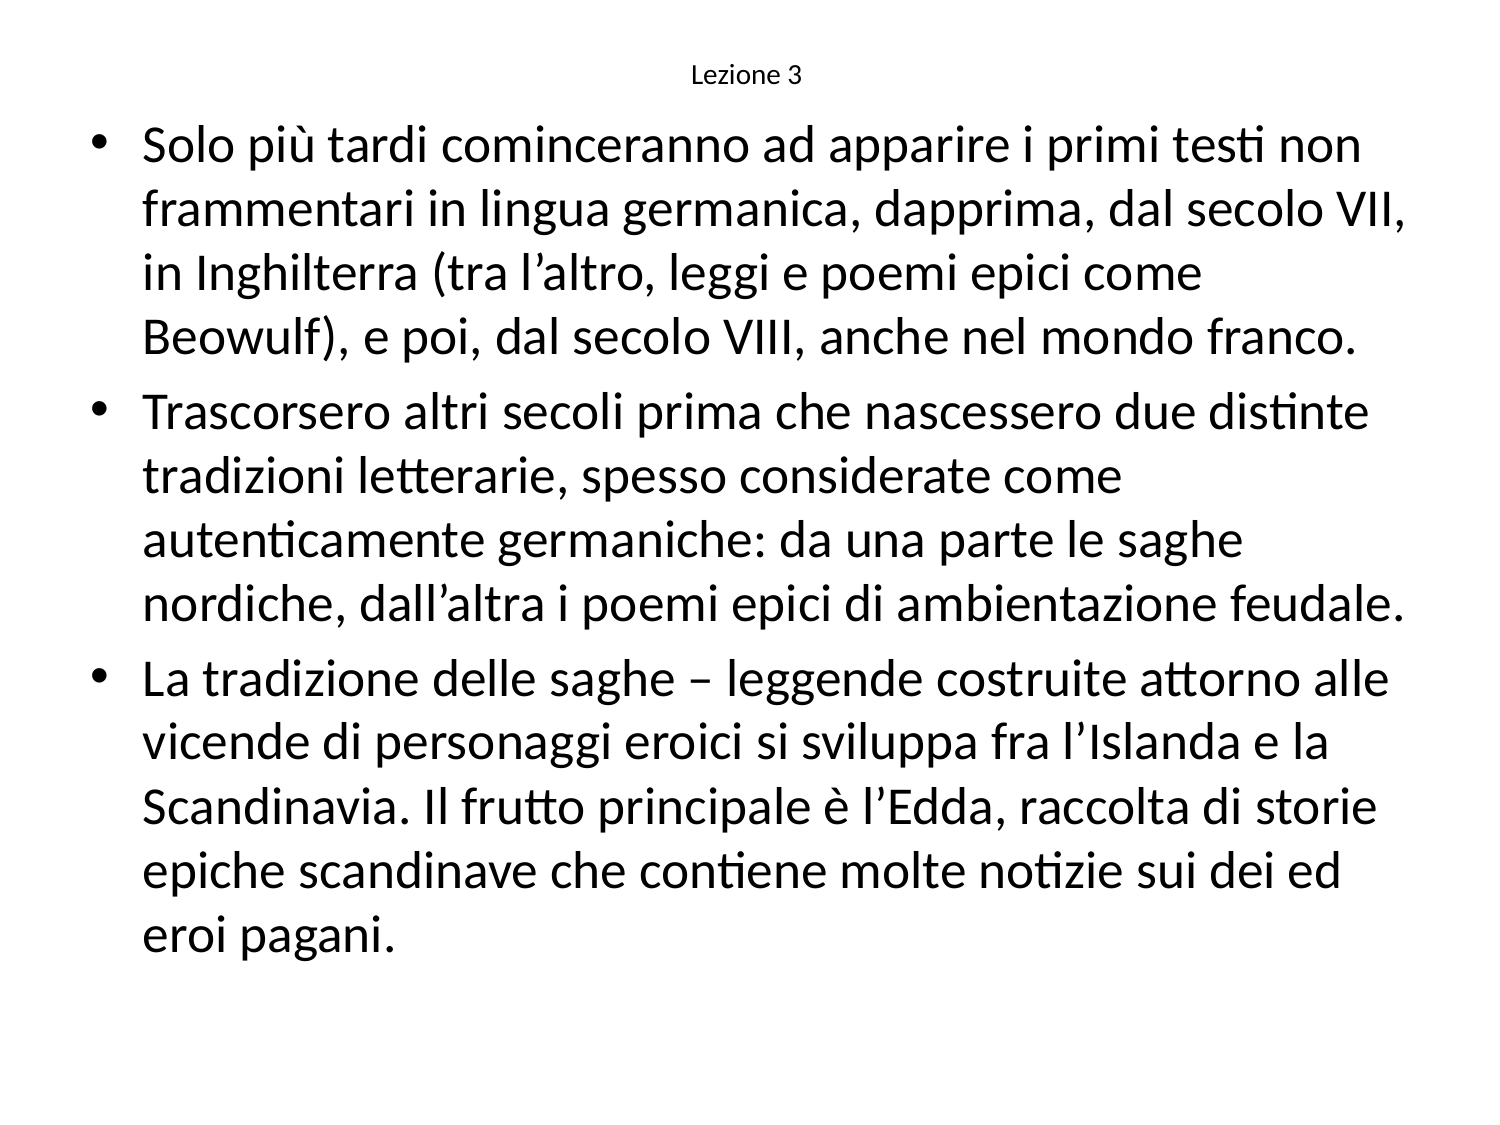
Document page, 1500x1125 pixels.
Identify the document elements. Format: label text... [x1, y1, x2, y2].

title Lezione 3 [75, 45, 1425, 101]
list Solo più tardi cominceranno ad apparire i primi testi non frammentari in lingua germanica, dapprima, dal secolo VII, in Inghilterra (tra l’altro, leggi e poemi epici come Beowulf), e poi, dal secolo VIII, anche nel mondo franco. Trascorsero altri secoli prima che nascessero due distinte tradizioni letterarie, spesso considerate come autenticamente germaniche: da una parte le saghe nordiche, dall’altra i poemi epici di ambientazione feudale. La tradizione delle saghe – leggende costruite attorno alle vicende di personaggi eroici si sviluppa fra l’Islanda e la Scandinavia. Il frutto principale è l’Edda, raccolta di storie epiche scandinave che contiene molte notizie sui dei ed eroi pagani. [75, 101, 1425, 1005]
